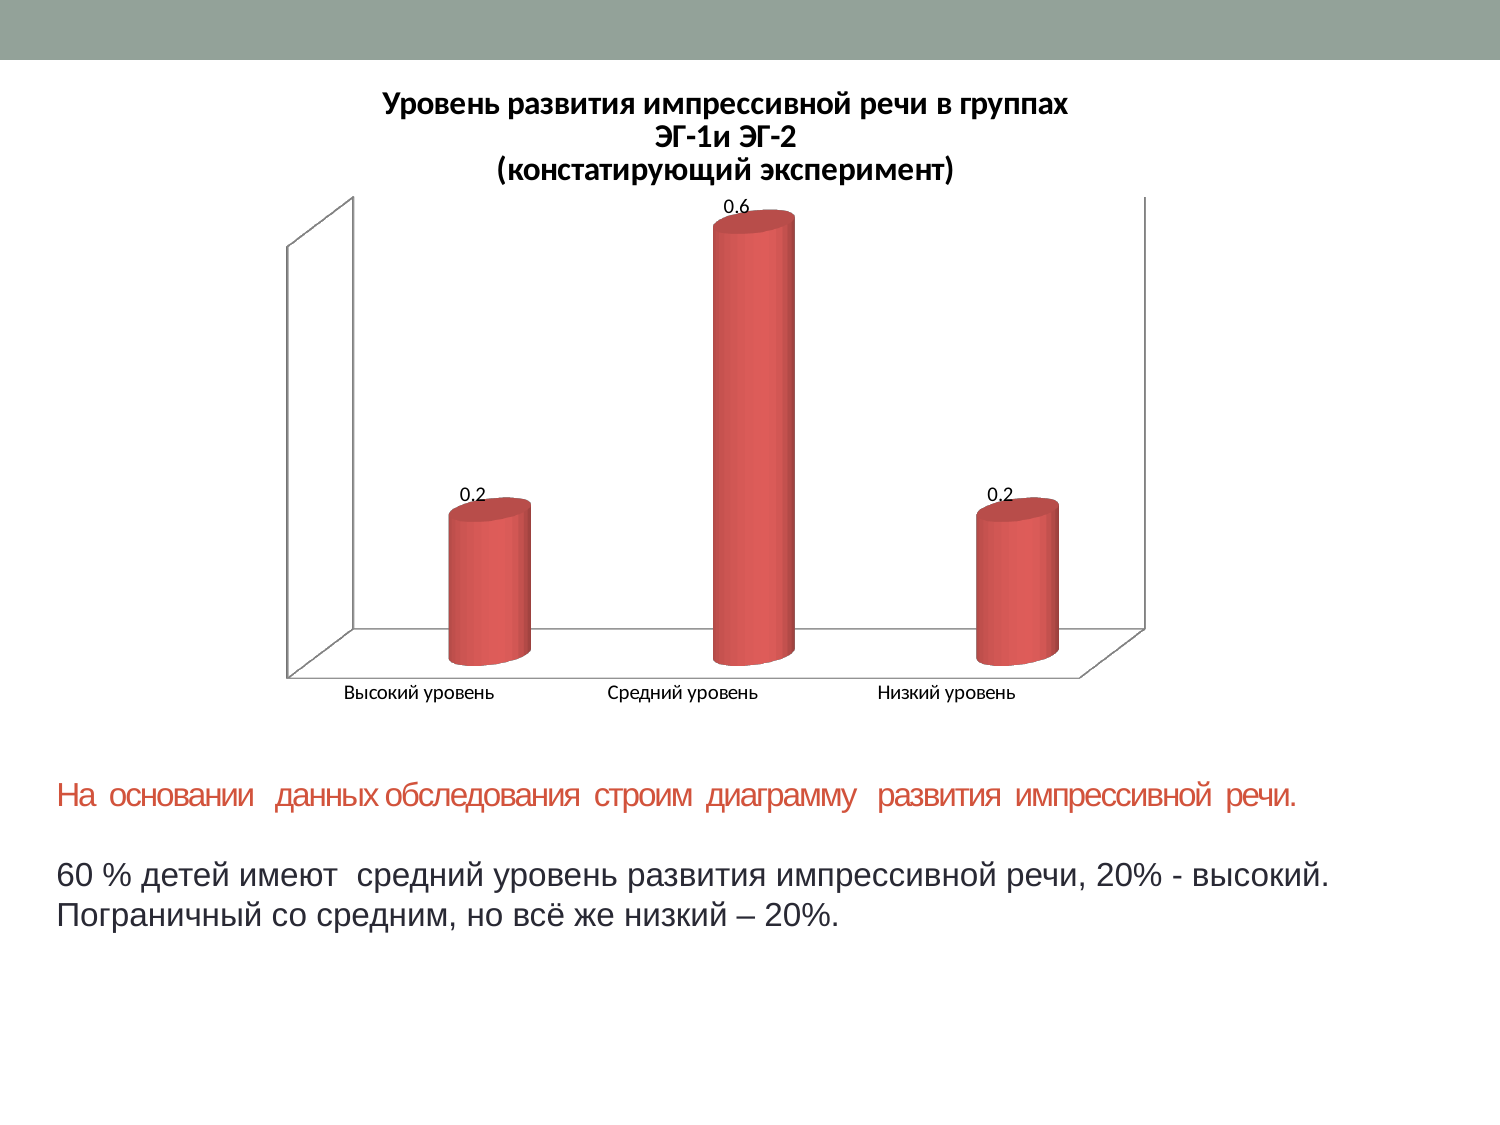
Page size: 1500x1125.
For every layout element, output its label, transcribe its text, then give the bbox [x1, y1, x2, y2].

title На основании данных обследования строим диаграмму развития импрессивной речи. [41, 727, 1483, 821]
chart [265, 42, 1166, 718]
list 60 % детей имеют средний уровень развития импрессивной речи, 20% - высокий. Пограничный со средним, но всё же низкий – 20%. [41, 846, 1483, 979]
